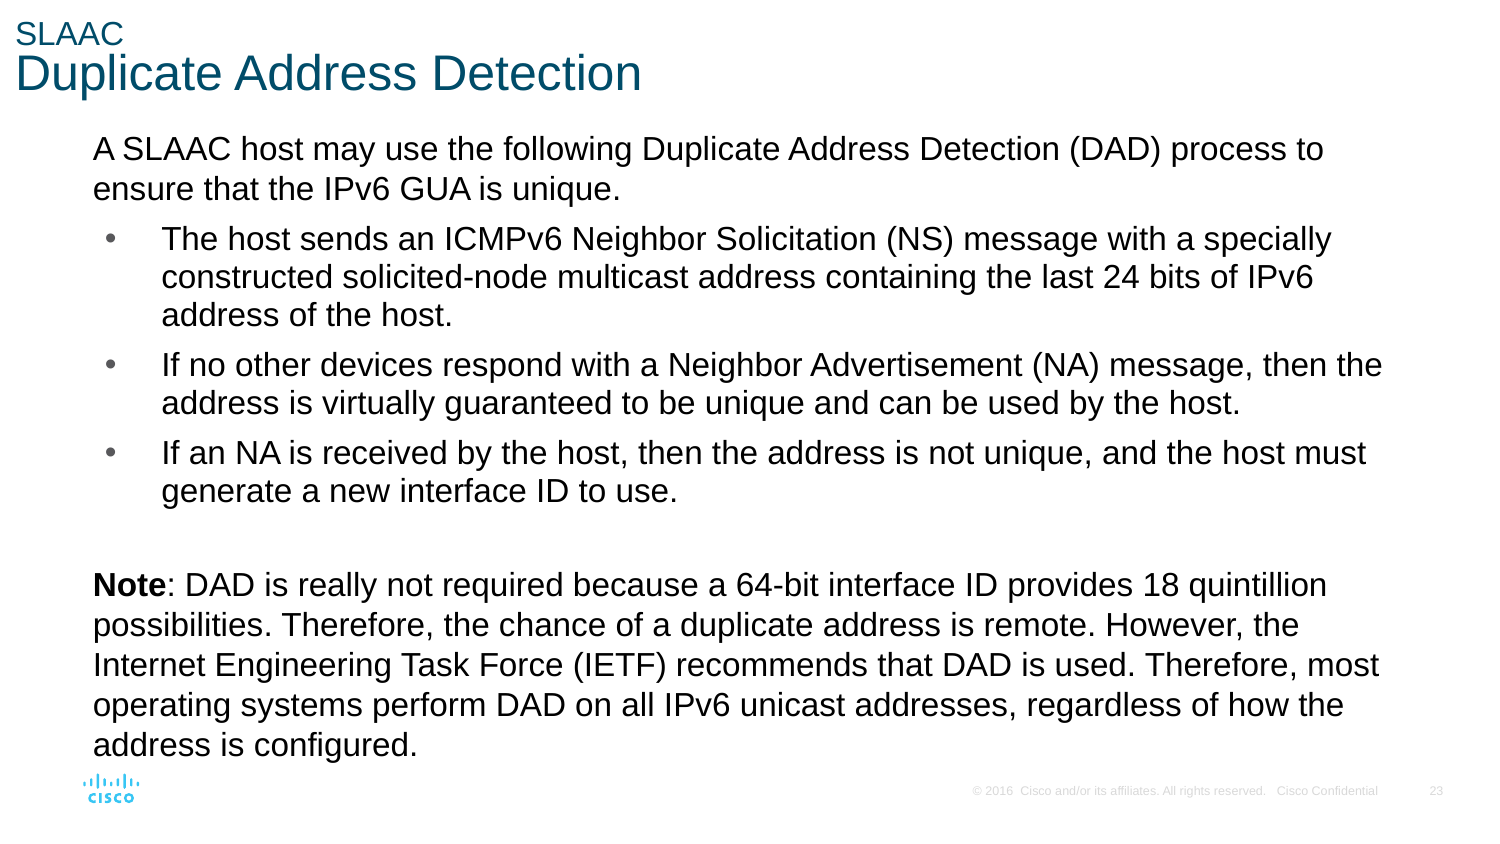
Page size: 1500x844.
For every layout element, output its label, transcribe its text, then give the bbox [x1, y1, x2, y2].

list A SLAAC host may use the following Duplicate Address Detection (DAD) process to ensure that the IPv6 GUA is unique. The host sends an ICMPv6 Neighbor Solicitation (NS) message with a specially constructed solicited-node multicast address containing the last 24 bits of IPv6 address of the host. If no other devices respond with a Neighbor Advertisement (NA) message, then the address is virtually guaranteed to be unique and can be used by the host. If an NA is received by the host, then the address is not unique, and the host must generate a new interface ID to use. Note: DAD is really not required because a 64-bit interface ID provides 18 quintillion possibilities. Therefore, the chance of a duplicate address is remote. However, the Internet Engineering Task Force (IETF) recommends that DAD is used. Therefore, most operating systems perform DAD on all IPv6 unicast addresses, regardless of how the address is configured. [77, 120, 1437, 726]
title SLAAC Duplicate Address Detection [0, 0, 1369, 121]
